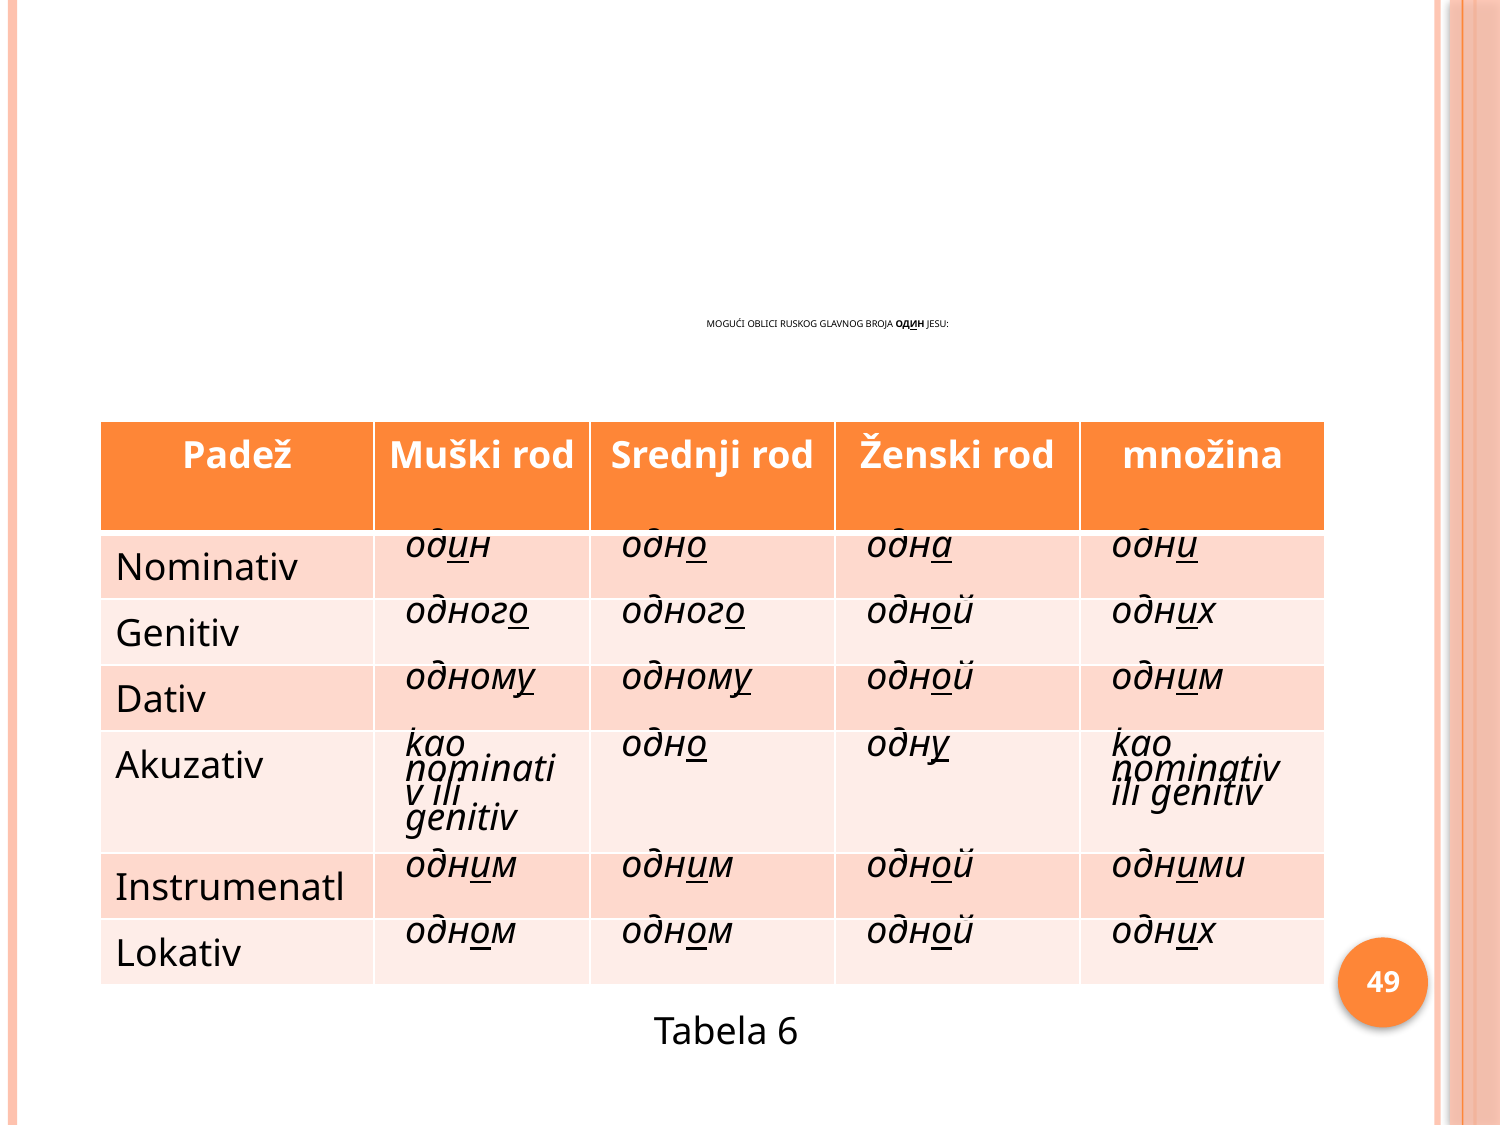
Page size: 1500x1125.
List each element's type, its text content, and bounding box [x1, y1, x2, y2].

table_cell одной [836, 600, 1079, 664]
table_cell одними [1081, 854, 1324, 918]
table_cell Instrumenatl [101, 854, 373, 918]
table_cell одних [1081, 920, 1324, 984]
table_cell одних [1081, 600, 1324, 664]
table_cell одном [591, 920, 834, 984]
table_cell одного [591, 600, 834, 664]
title Моgući oblici ruskog glavnog broja один jesu: [100, 113, 1326, 362]
table_cell одному [375, 666, 589, 730]
table_cell одним [1081, 666, 1324, 730]
table_header Srednji rod [591, 422, 834, 530]
table_cell одним [375, 854, 589, 918]
table_cell Dativ [101, 666, 373, 730]
table_header Muški rod [375, 422, 589, 530]
table_cell одного [375, 600, 589, 664]
table_cell одно [591, 536, 834, 598]
table_cell одна [836, 536, 1079, 598]
table_cell Akuzativ [101, 732, 373, 852]
table_cell kao nominativ ili genitiv [375, 732, 589, 852]
table_cell Nominativ [101, 536, 373, 598]
text_box Tabela 6 [407, 999, 1046, 1060]
table_cell одним [591, 854, 834, 918]
table_cell одной [836, 666, 1079, 730]
table_cell одни [1081, 536, 1324, 598]
table_cell kao nominativ ili genitiv [1081, 732, 1324, 852]
table_cell Lokativ [101, 920, 373, 984]
table_cell одному [591, 666, 834, 730]
table_cell Genitiv [101, 600, 373, 664]
table_header Padež [101, 422, 373, 530]
table_cell один [375, 536, 589, 598]
table_cell одной [836, 920, 1079, 984]
table_cell одно [591, 732, 834, 852]
table_cell одну [836, 732, 1079, 852]
table_cell одном [375, 920, 589, 984]
table_header množina [1081, 422, 1324, 530]
table_cell одной [836, 854, 1079, 918]
table_header Ženski rod [836, 422, 1079, 530]
slide_number 49 [1333, 940, 1434, 1027]
